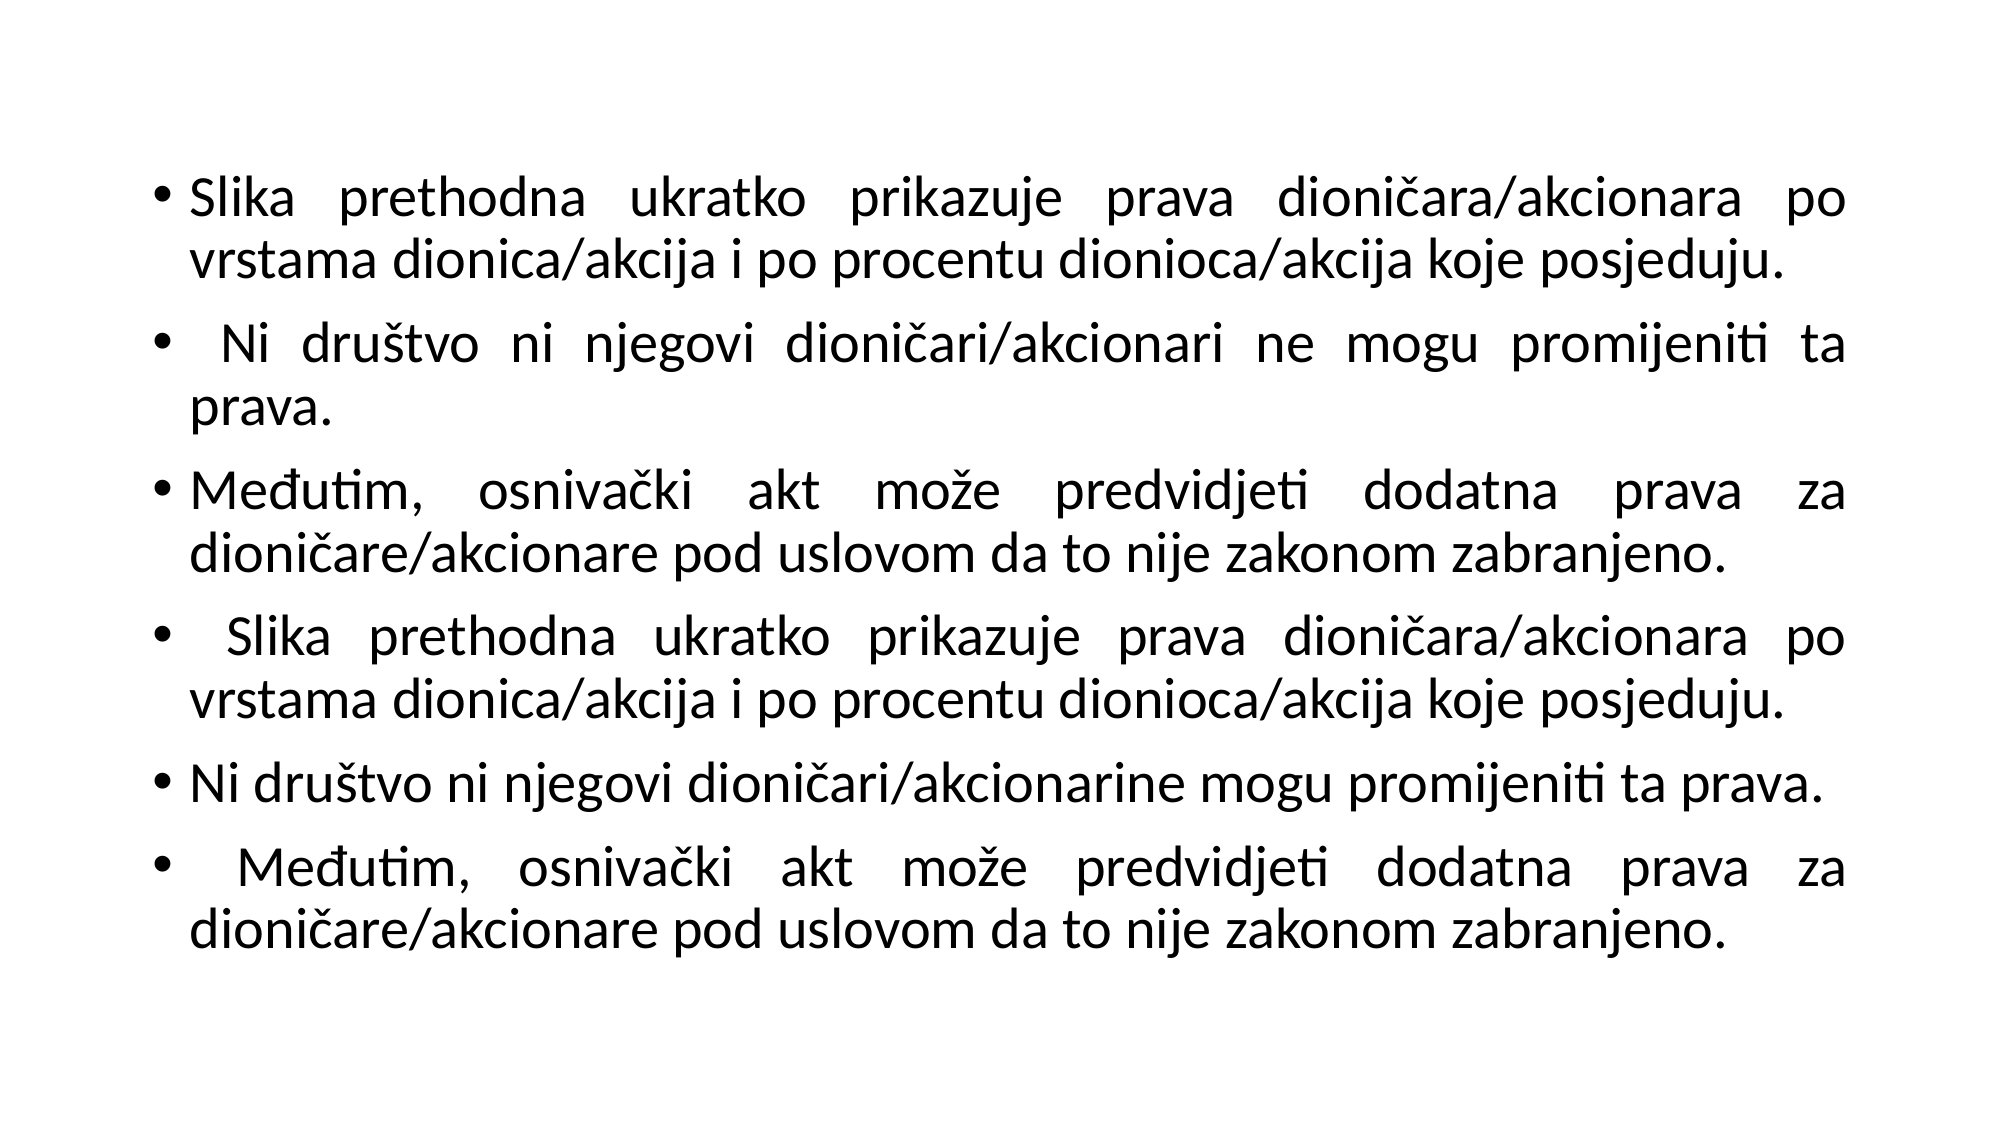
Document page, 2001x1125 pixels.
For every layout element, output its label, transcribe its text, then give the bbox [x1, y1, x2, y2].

list Slika prethodna ukratko prikazuje prava dioničara/akcionara po vrstama dionica/akcija i po procentu dionioca/akcija koje posjeduju. Ni društvo ni njegovi dioničari/akcionari ne mogu promijeniti ta prava. Međutim, osnivački akt može predvidjeti dodatna prava za dioničare/akcionare pod uslovom da to nije zakonom zabranjeno. Slika prethodna ukratko prikazuje prava dioničara/akcionara po vrstama dionica/akcija i po procentu dionioca/akcija koje posjeduju. Ni društvo ni njegovi dioničari/akcionarine mogu promijeniti ta prava. Međutim, osnivački akt može predvidjeti dodatna prava za dioničare/akcionare pod uslovom da to nije zakonom zabranjeno. [137, 158, 1863, 1014]
